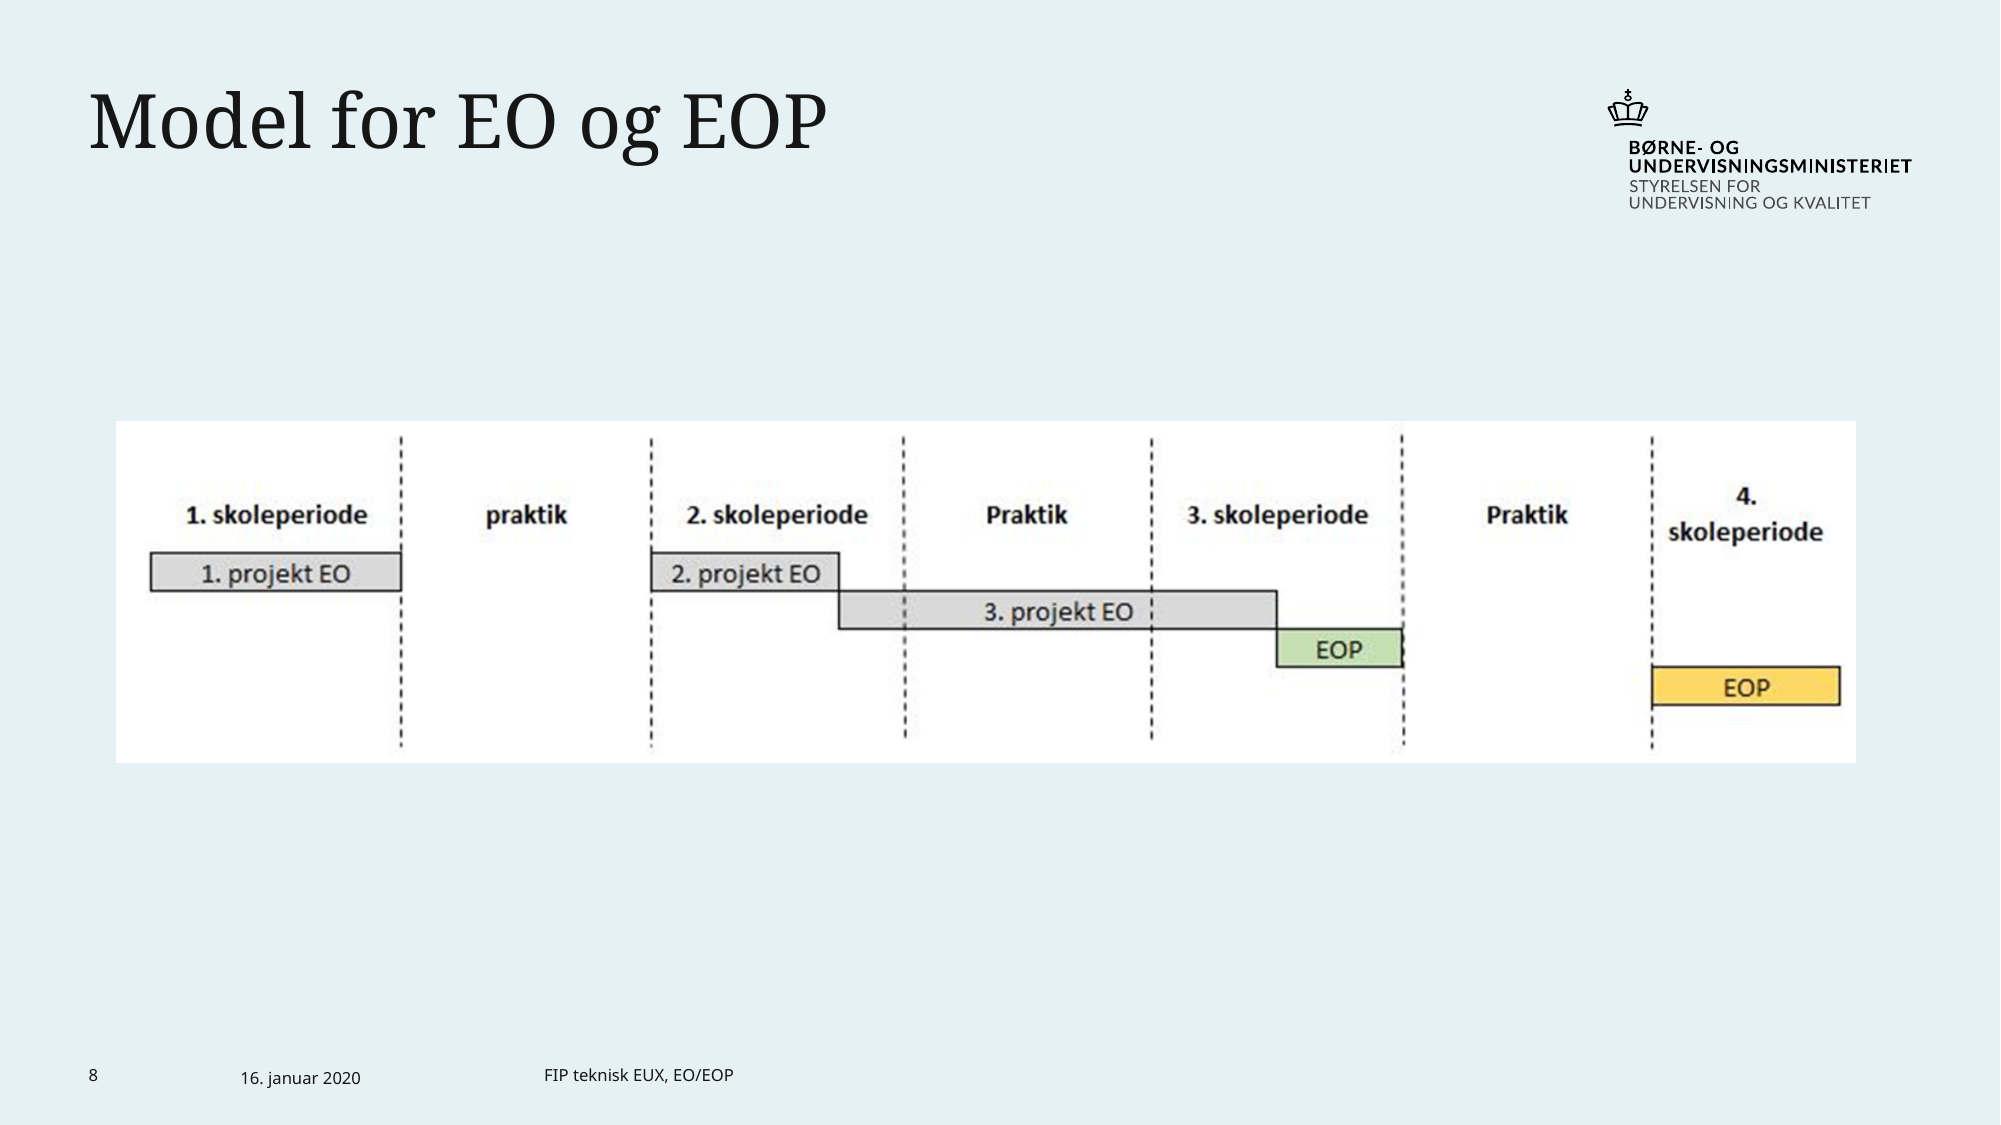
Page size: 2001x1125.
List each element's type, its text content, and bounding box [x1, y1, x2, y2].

slide_number 8 [88, 1058, 134, 1088]
footer FIP teknisk EUX, EO/EOP [544, 1058, 1259, 1088]
picture [116, 421, 1856, 763]
title Model for EO og EOP [88, 88, 1608, 242]
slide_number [240, 1058, 449, 1088]
